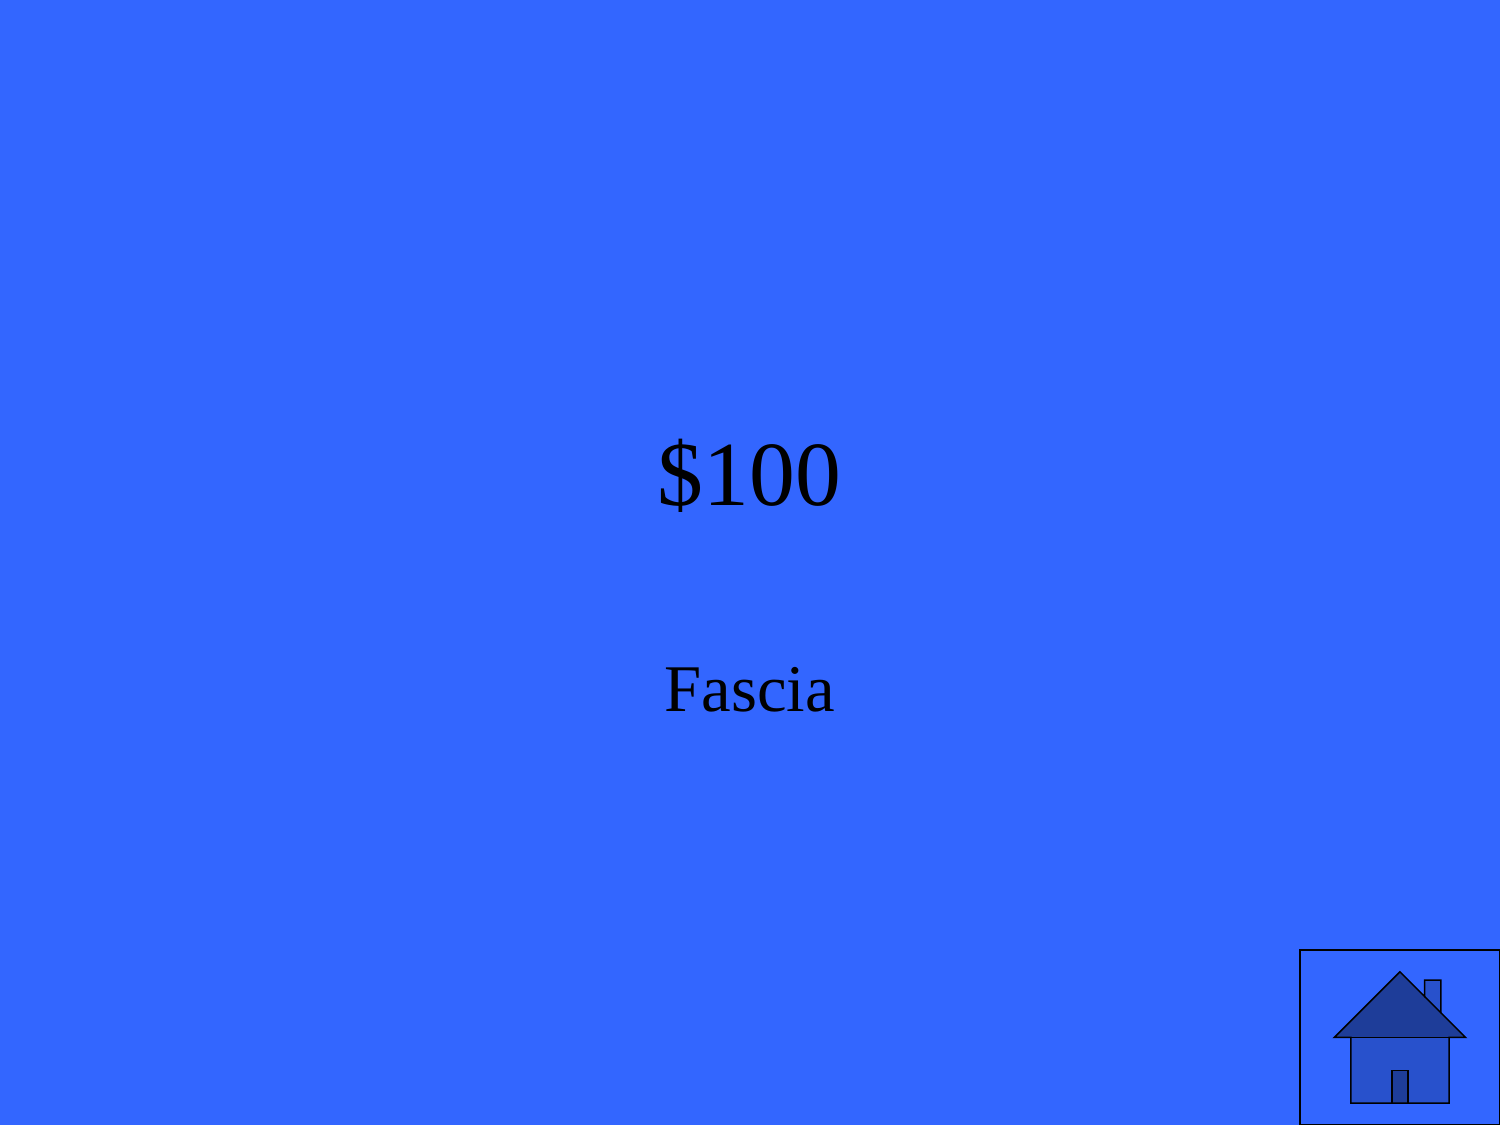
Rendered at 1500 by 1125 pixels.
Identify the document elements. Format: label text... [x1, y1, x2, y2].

title $100 [112, 374, 1388, 563]
subtitle Fascia [224, 637, 1276, 926]
text_box [1299, 950, 1500, 1125]
